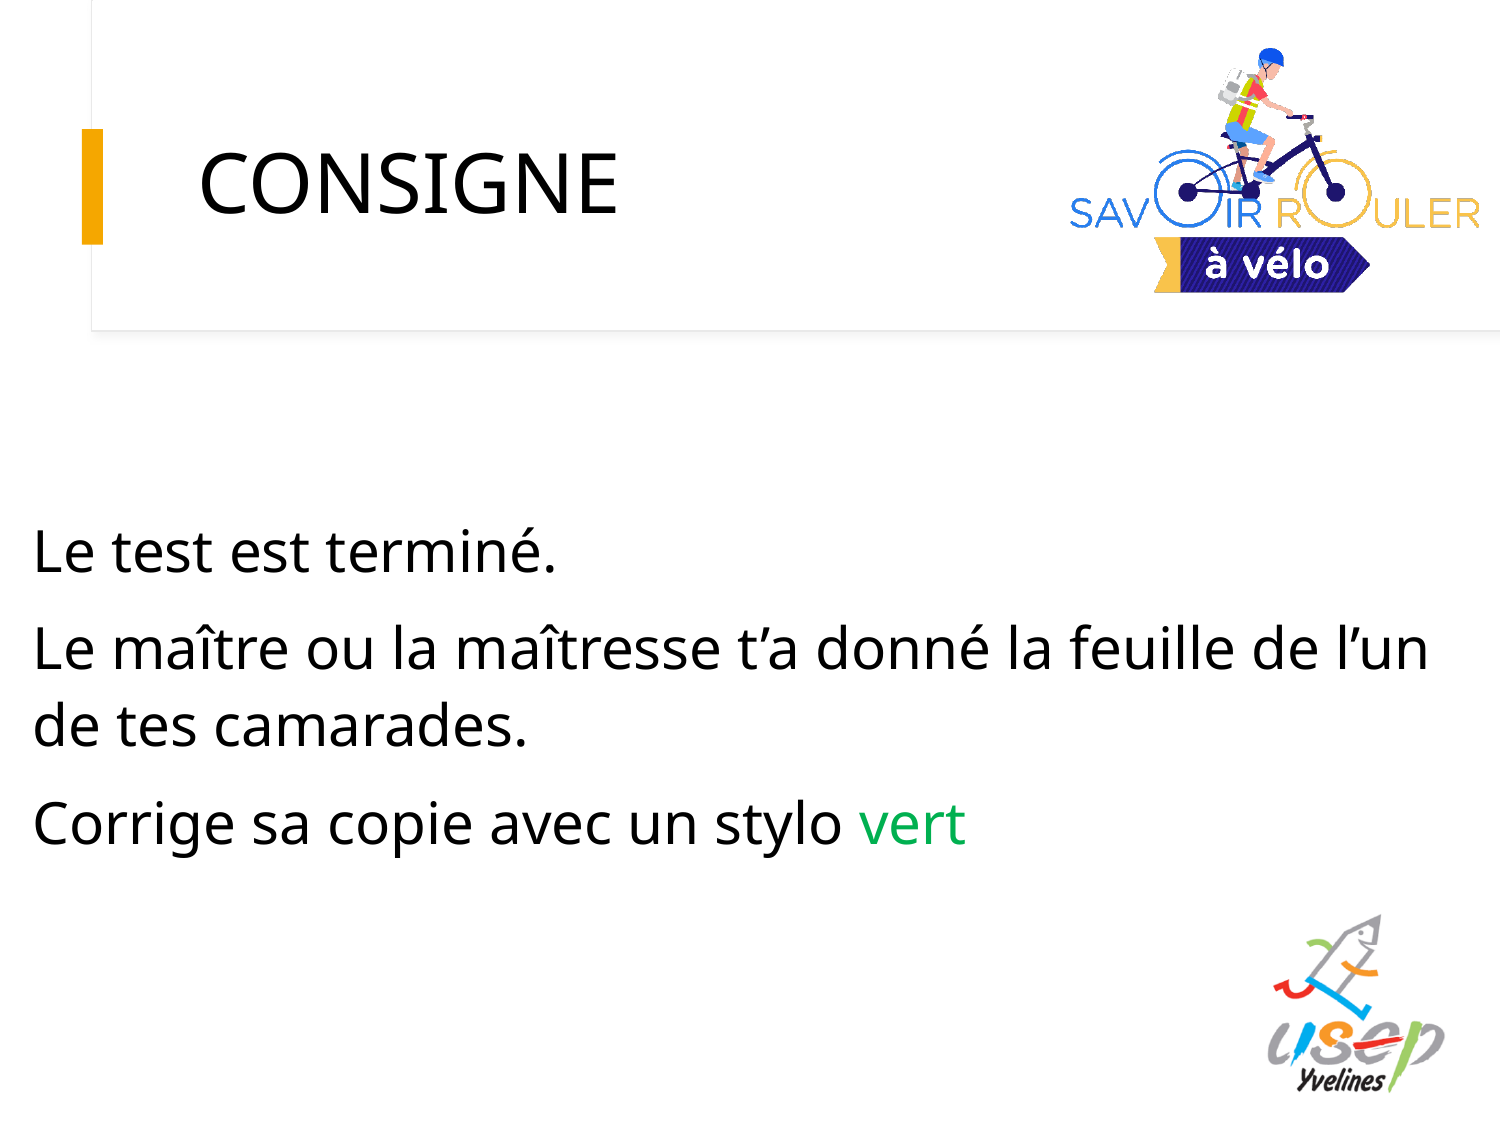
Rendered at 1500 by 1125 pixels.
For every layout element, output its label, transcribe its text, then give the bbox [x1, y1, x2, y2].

picture [1240, 899, 1471, 1119]
title CONSIGNE [183, 90, 1045, 284]
picture [1045, 40, 1500, 297]
list Le test est terminé. Le maître ou la maîtresse t’a donné la feuille de l’un de tes camarades. Corrige sa copie avec un stylo vert [17, 408, 1471, 1015]
